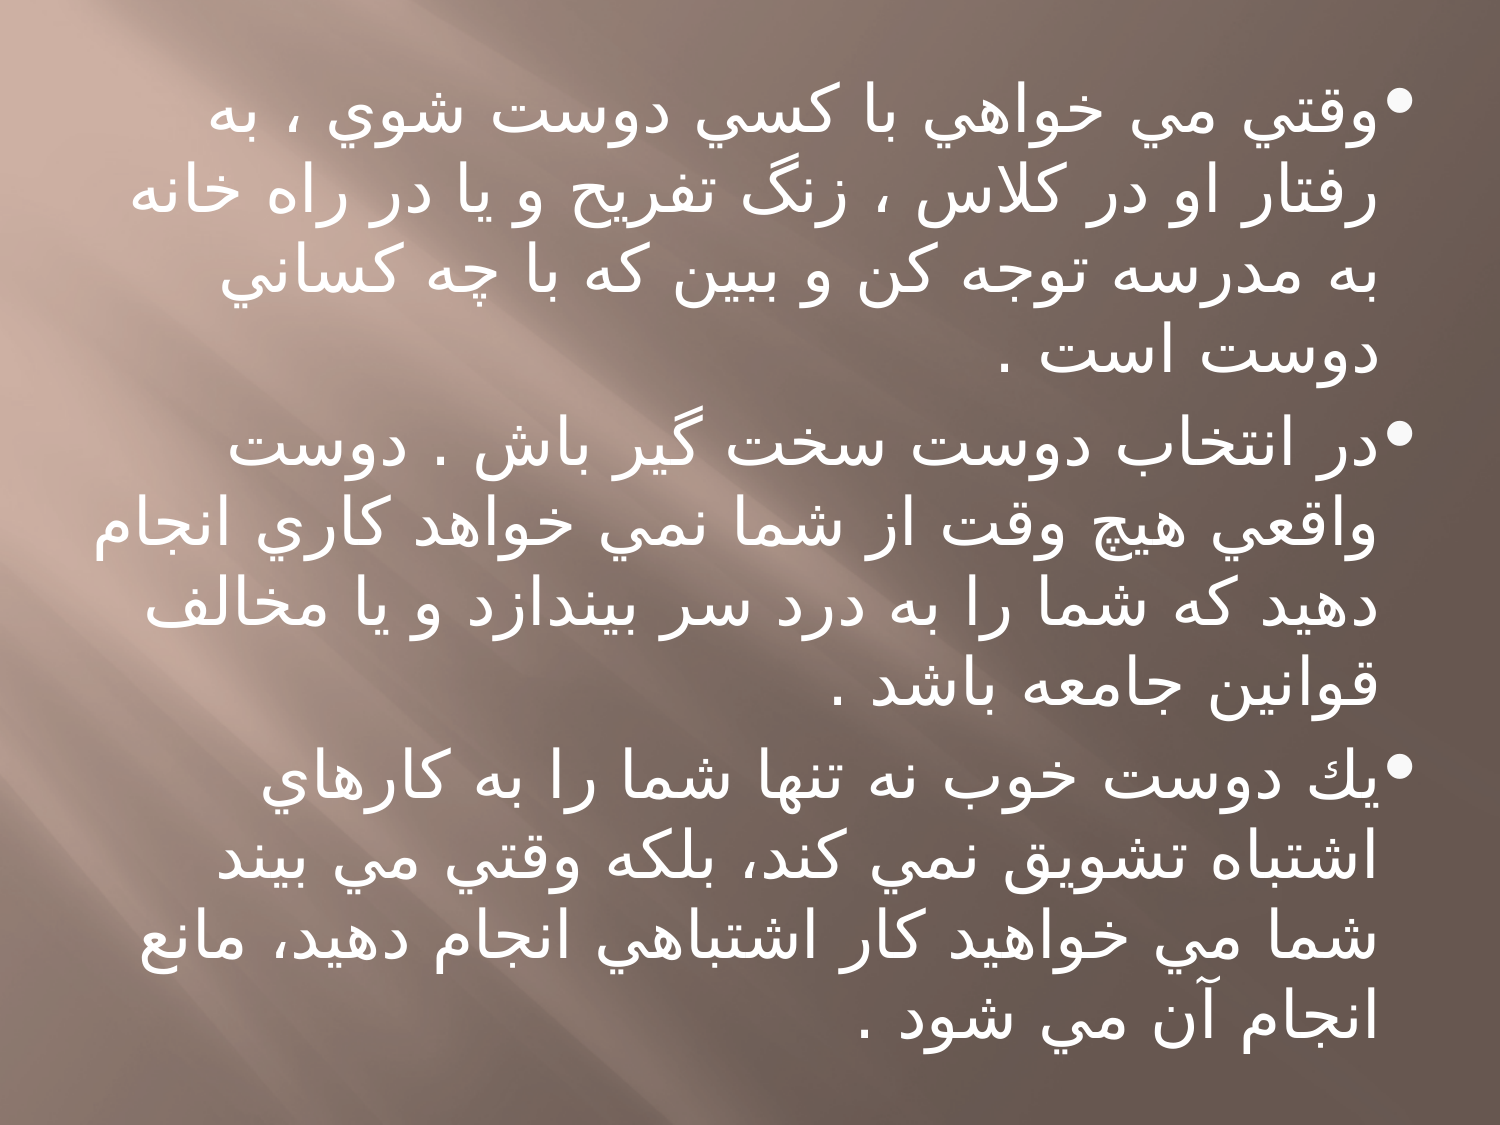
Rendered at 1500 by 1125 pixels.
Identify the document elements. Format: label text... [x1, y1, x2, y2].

list وقتي مي خواهي با كسي دوست شوي ، به رفتار او در كلاس ، زنگ تفريح و يا در راه خانه به مدرسه توجه كن و ببين كه با چه كساني دوست است . در انتخاب دوست سخت گير باش . دوست واقعي هيچ وقت از شما نمي خواهد كاري انجام دهيد كه شما را به درد سر بيندازد و يا مخالف قوانين جامعه باشد . يك دوست خوب نه تنها شما را به كارهاي اشتباه تشويق نمي كند، بلكه وقتي مي بيند شما مي خواهيد كار اشتباهي انجام دهيد، مانع انجام آن مي شود . [75, 58, 1442, 1005]
